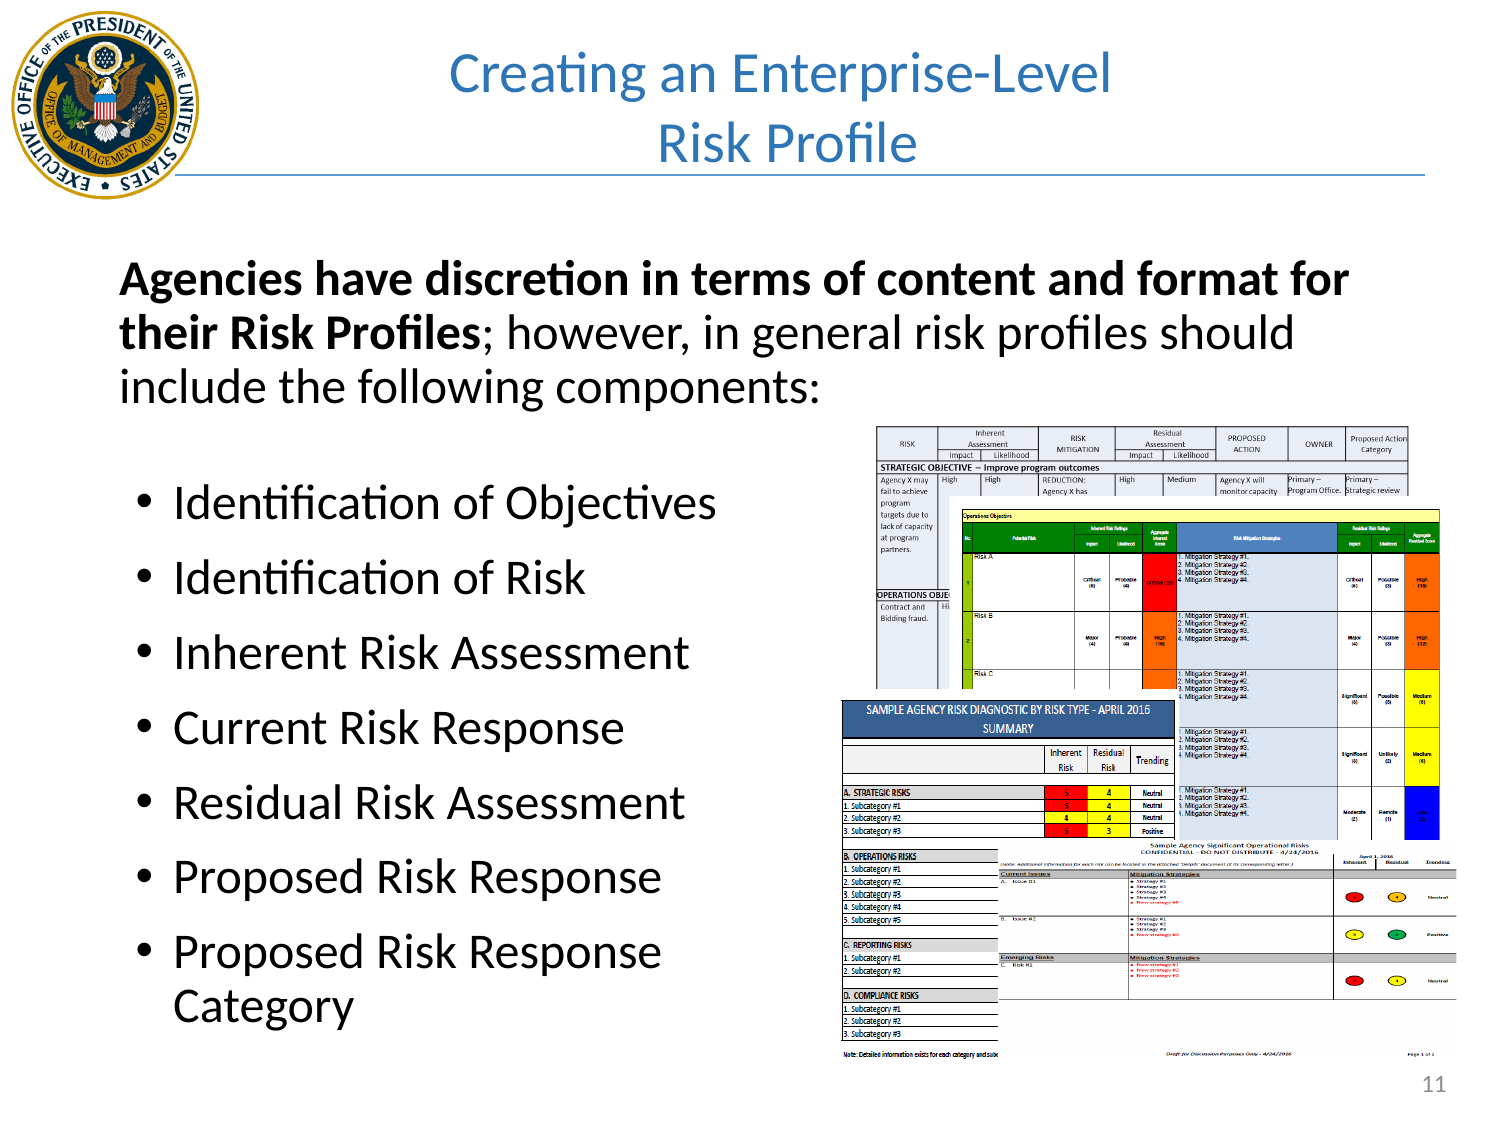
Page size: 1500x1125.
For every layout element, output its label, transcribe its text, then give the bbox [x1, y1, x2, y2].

text_box Identification of Objectives Identification of Risk Inherent Risk Assessment Current Risk Response Residual Risk Assessment Proposed Risk Response Proposed Risk Response Category [120, 469, 782, 1064]
picture [0, 0, 213, 211]
list Agencies have discretion in terms of content and format for their Risk Profiles; however, in general risk profiles should include the following components: [104, 244, 1398, 435]
slide_number 11 [1111, 1052, 1462, 1113]
picture [840, 424, 1462, 1064]
text_box Creating an Enterprise-Level Risk Profile [213, 32, 1457, 175]
text_box [82, 202, 1420, 308]
